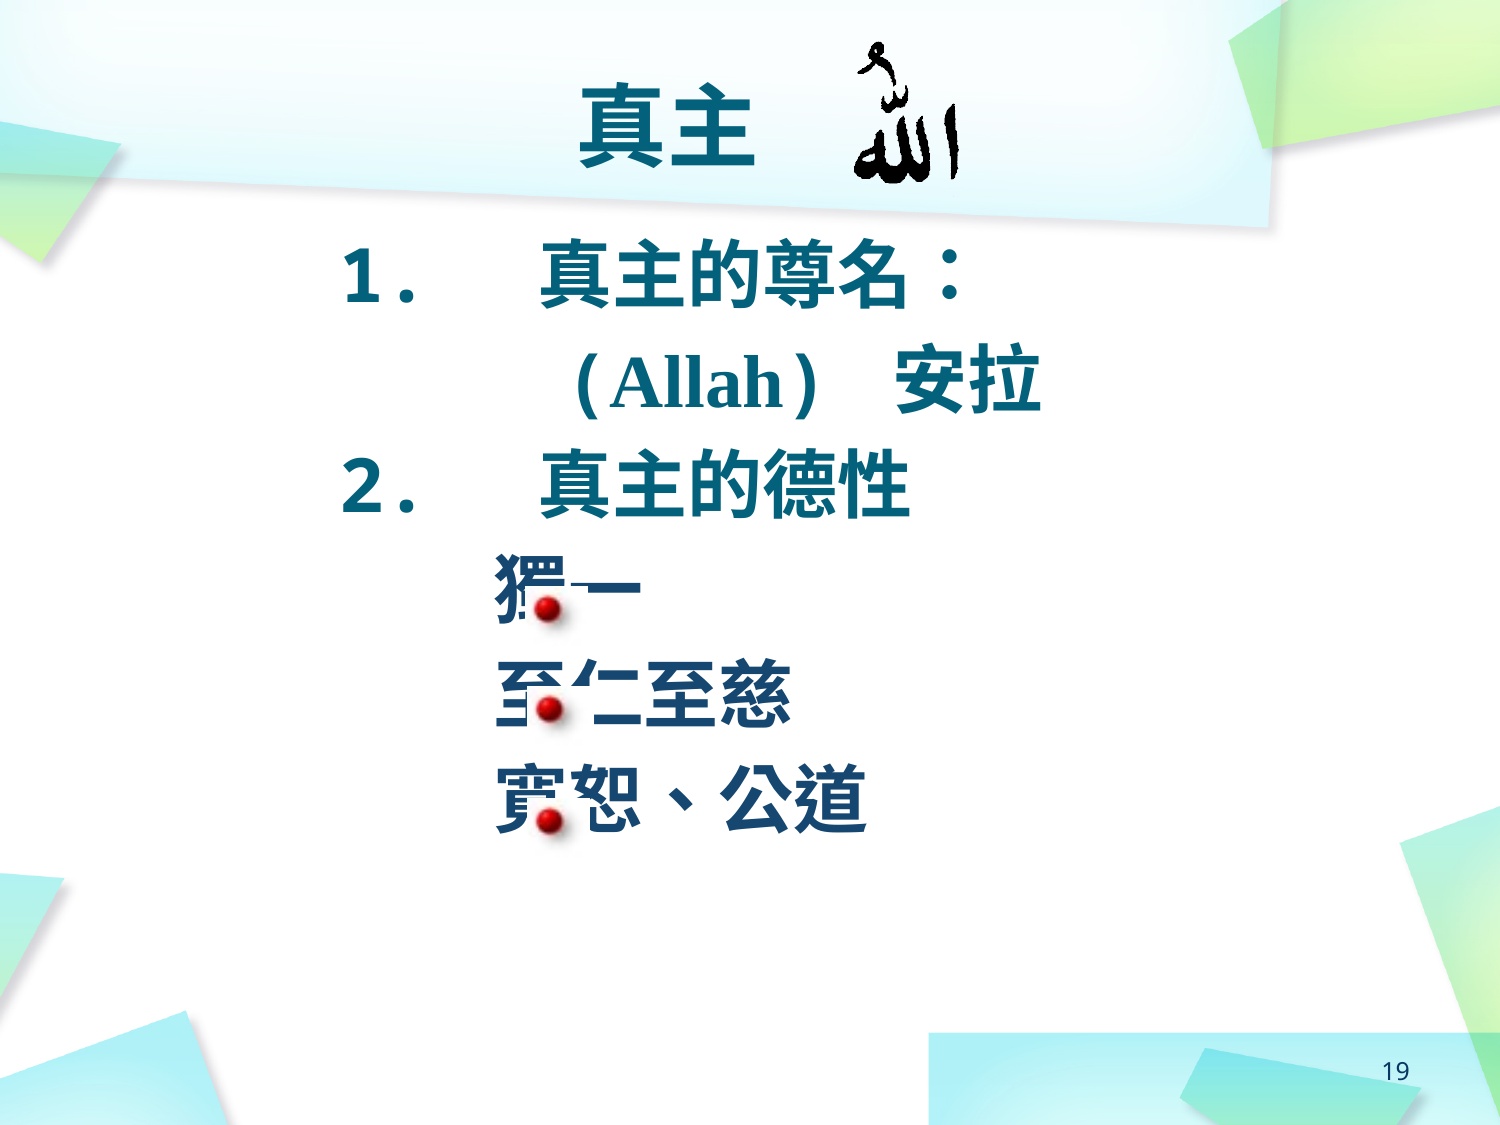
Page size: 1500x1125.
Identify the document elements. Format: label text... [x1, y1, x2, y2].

slide_number 19 [1074, 1042, 1425, 1103]
title 真主 [395, 42, 826, 206]
picture [0, 0, 1500, 1125]
list 1. 真主的尊名： (Allah) 安拉 2. 真主的德性 獨一 至仁至慈 寬恕、公道 [324, 220, 1288, 1053]
